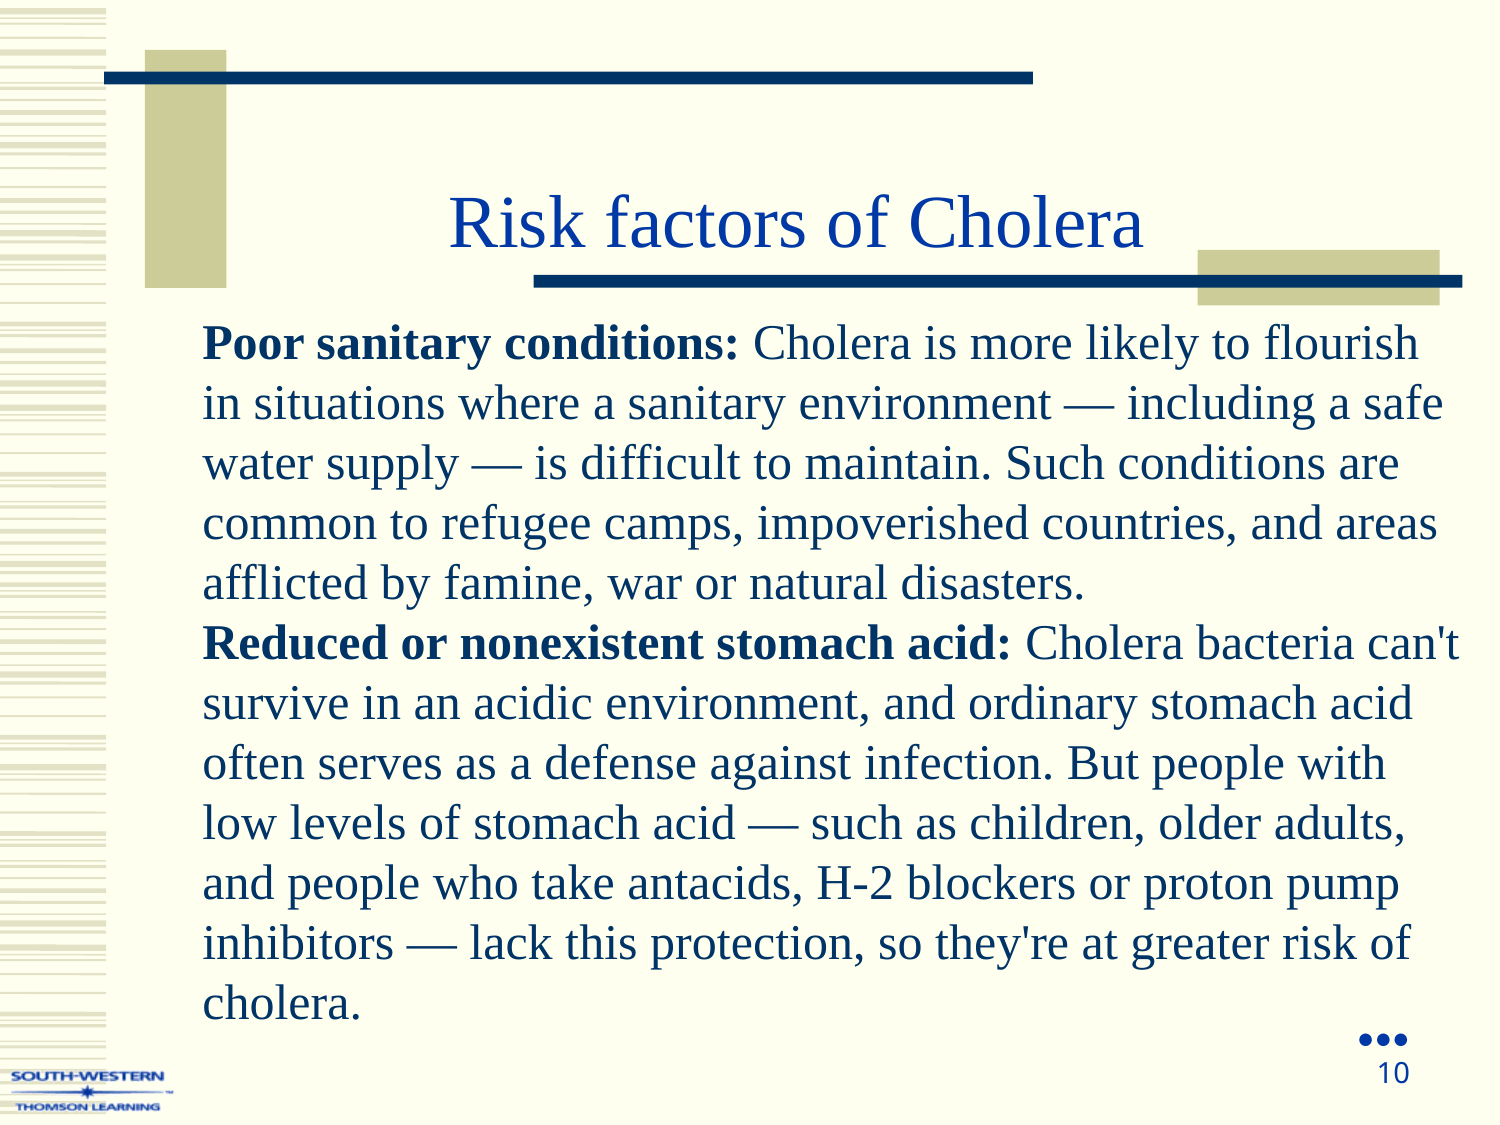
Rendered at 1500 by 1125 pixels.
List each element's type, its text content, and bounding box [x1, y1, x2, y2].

text_box Risk factors of Cholera [87, 165, 1500, 361]
text_box Poor sanitary conditions: Cholera is more likely to flourish in situations where a sanitary environment — including a safe water supply — is difficult to maintain. Such conditions are common to refugee camps, impoverished countries, and areas afflicted by famine, war or natural disasters. Reduced or nonexistent stomach acid: Cholera bacteria can't survive in an acidic environment, and ordinary stomach acid often serves as a defense against infection. But people with low levels of stomach acid — such as children, older adults, and people who take antacids, H-2 blockers or proton pump inhibitors — lack this protection, so they're at greater risk of cholera. [187, 302, 1475, 1038]
text_box ●●● 10 [1074, 1012, 1425, 1073]
picture [6, 1066, 175, 1117]
